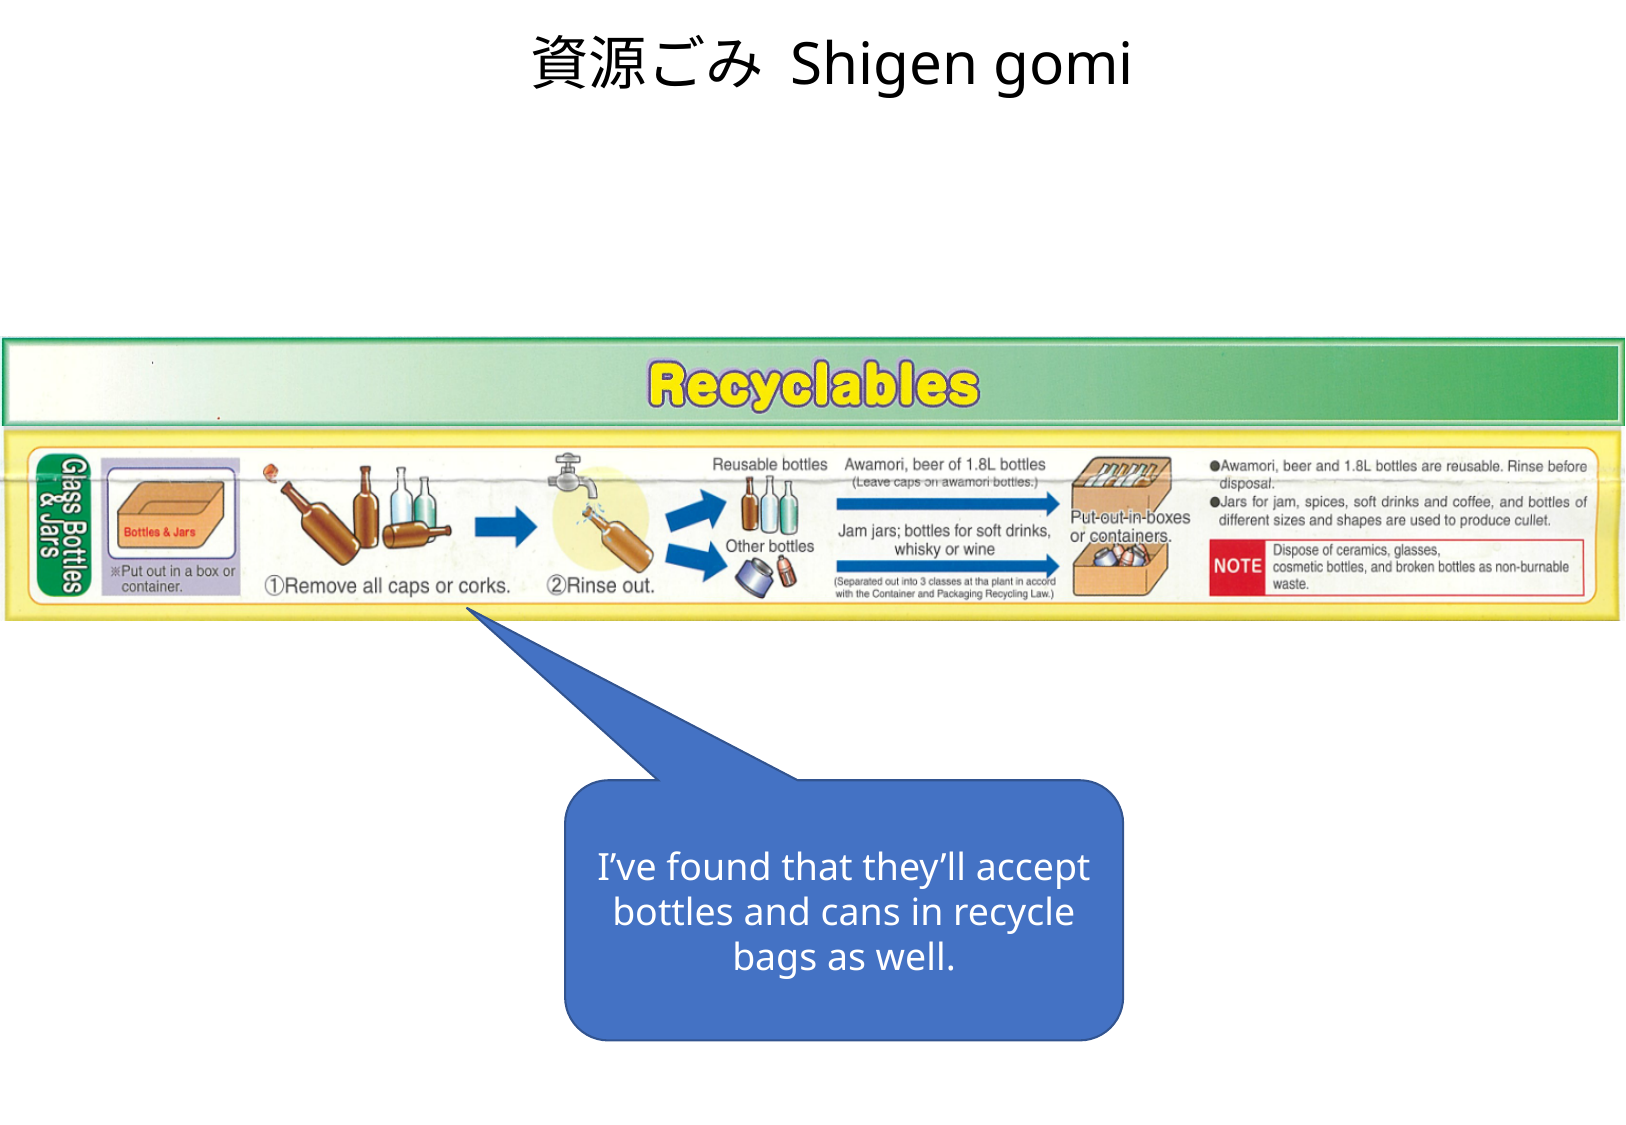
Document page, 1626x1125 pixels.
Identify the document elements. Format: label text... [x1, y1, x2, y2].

text_box 資源ごみ Shigen gomi [516, 19, 1231, 105]
picture [0, 336, 1625, 621]
text_box I’ve found that they’ll accept bottles and cans in recycle bags as well. [479, 621, 1125, 1042]
